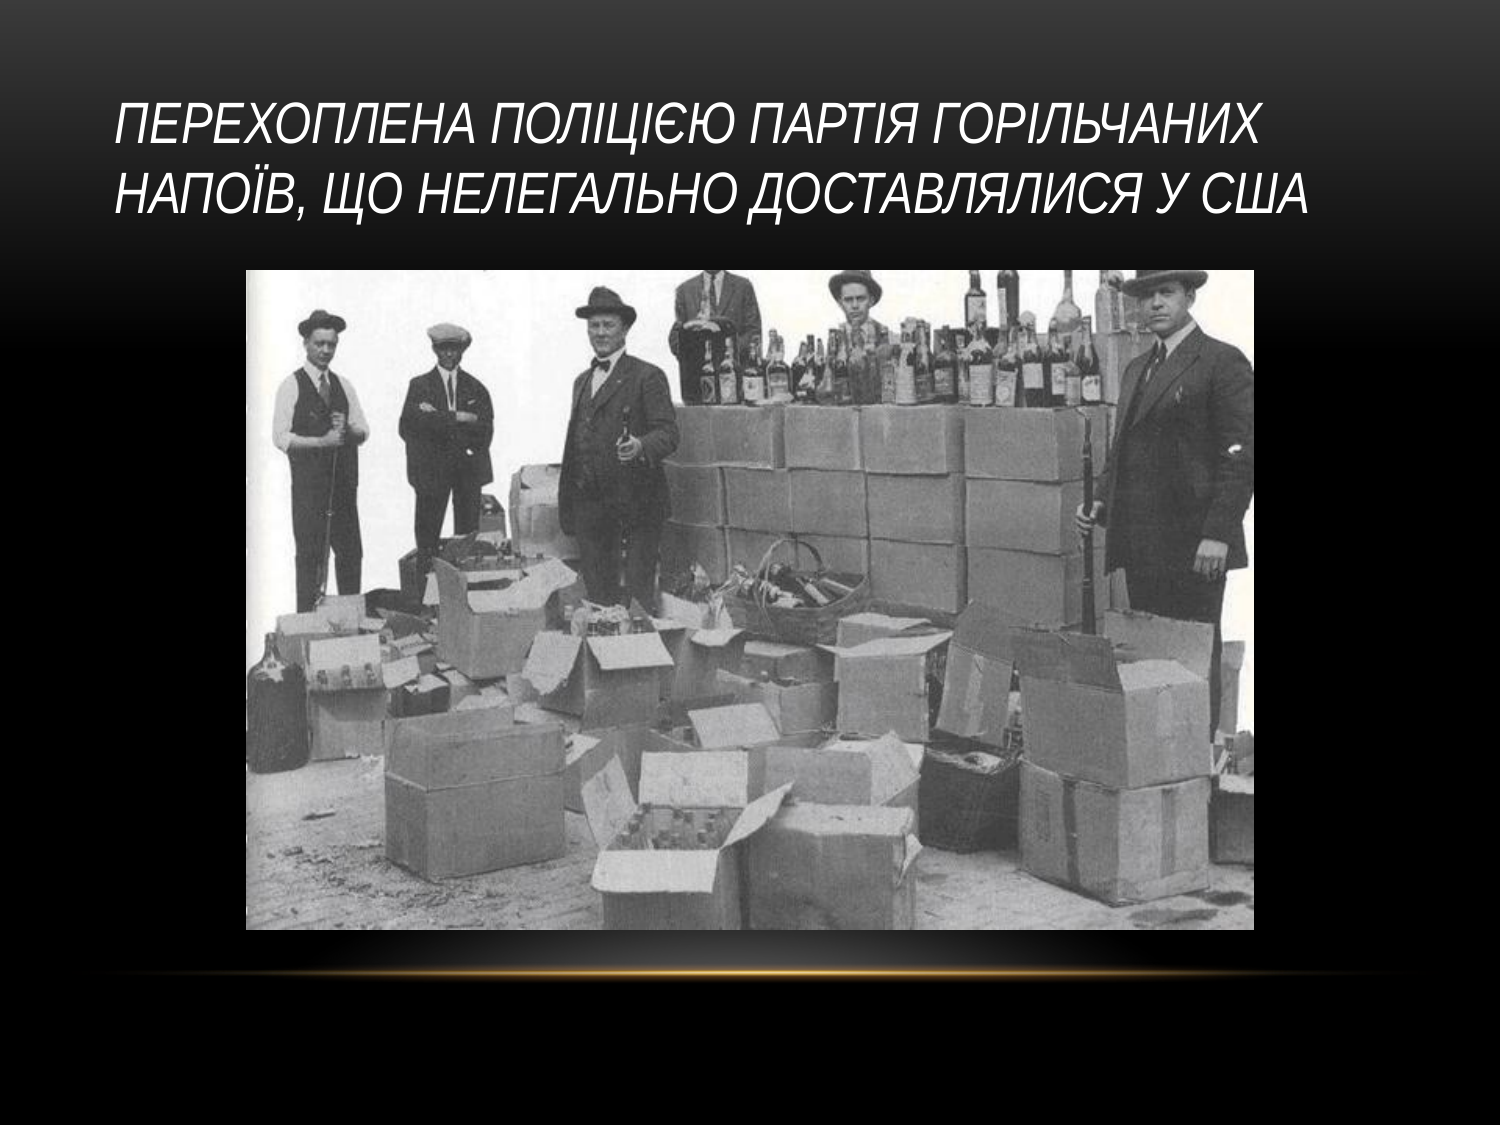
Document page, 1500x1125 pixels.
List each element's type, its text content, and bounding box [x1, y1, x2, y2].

picture [0, 0, 1500, 1125]
title ПЕРЕХОПЛЕНА ПОЛІЦІЄЮ ПАРТІЯ ГОРІЛЬЧАНИХ НАПОЇВ, ЩО НЕЛЕГАЛЬНО ДОСТАВЛЯЛИСЯ У США [99, 45, 1400, 233]
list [245, 270, 1255, 930]
